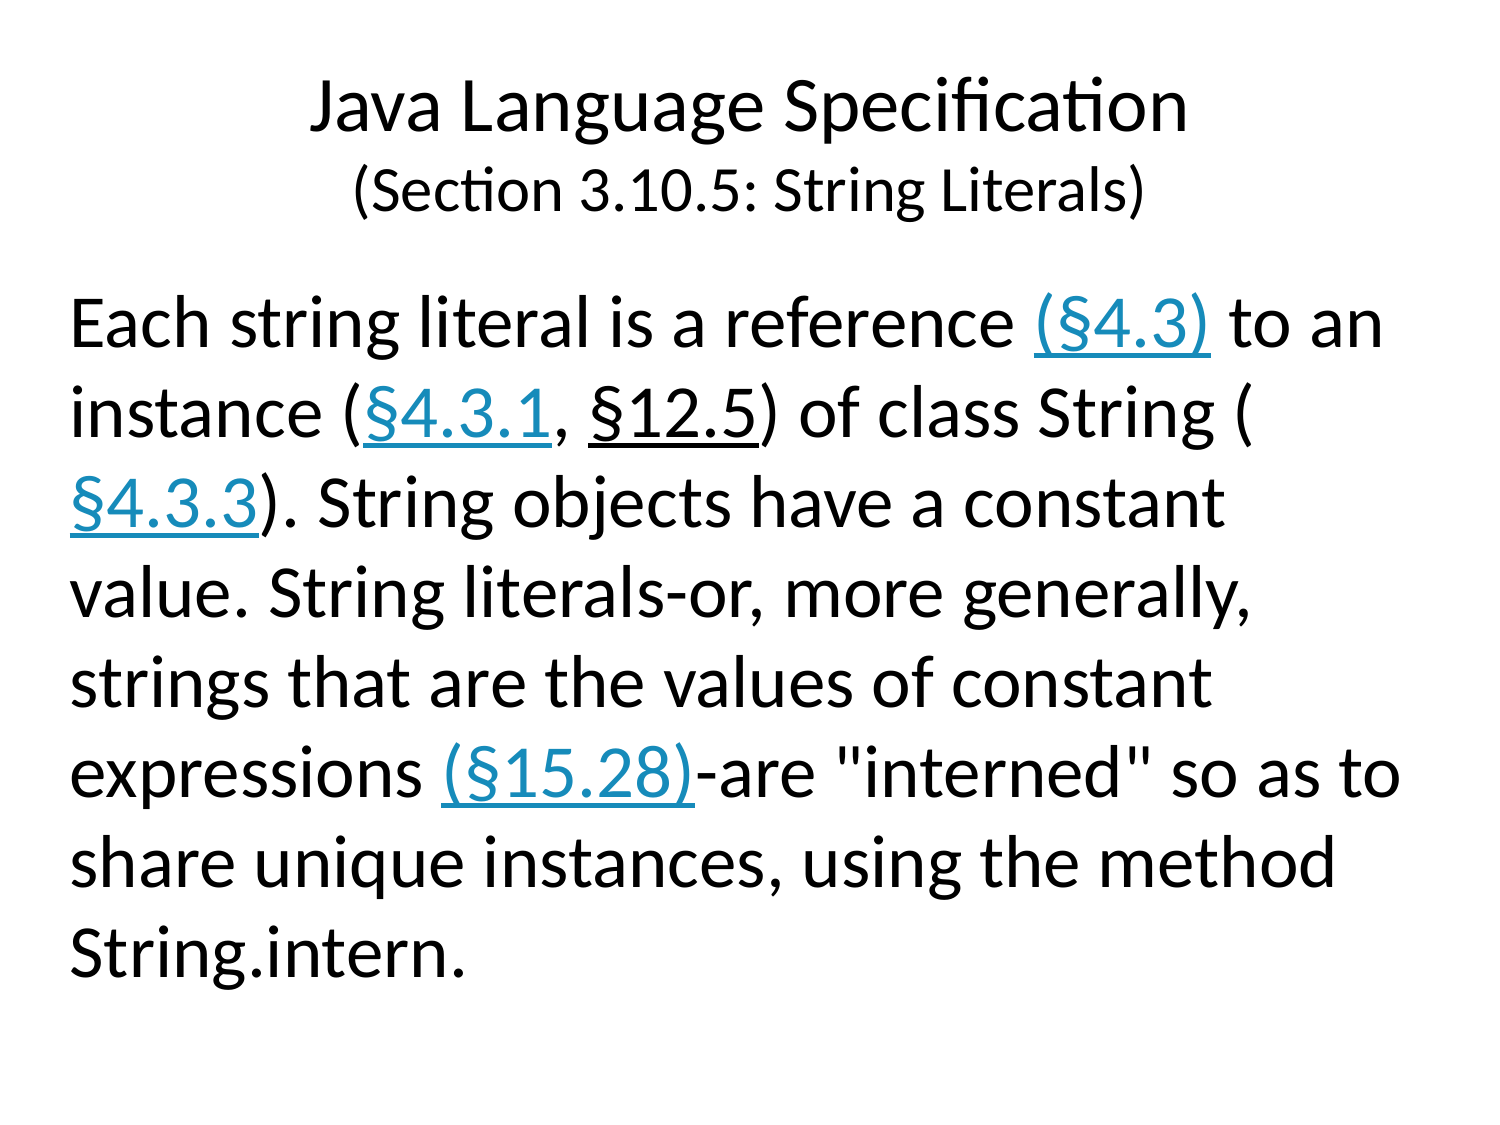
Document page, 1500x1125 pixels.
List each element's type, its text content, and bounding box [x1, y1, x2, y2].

text_box Each string literal is a reference (§4.3) to an instance (§4.3.1, §12.5) of class String (§4.3.3). String objects have a constant value. String literals-or, more generally, strings that are the values of constant expressions (§15.28)-are "interned" so as to share unique instances, using the method String.intern. [54, 265, 1438, 1001]
title Java Language Specification (Section 3.10.5: String Literals) [75, 45, 1425, 233]
